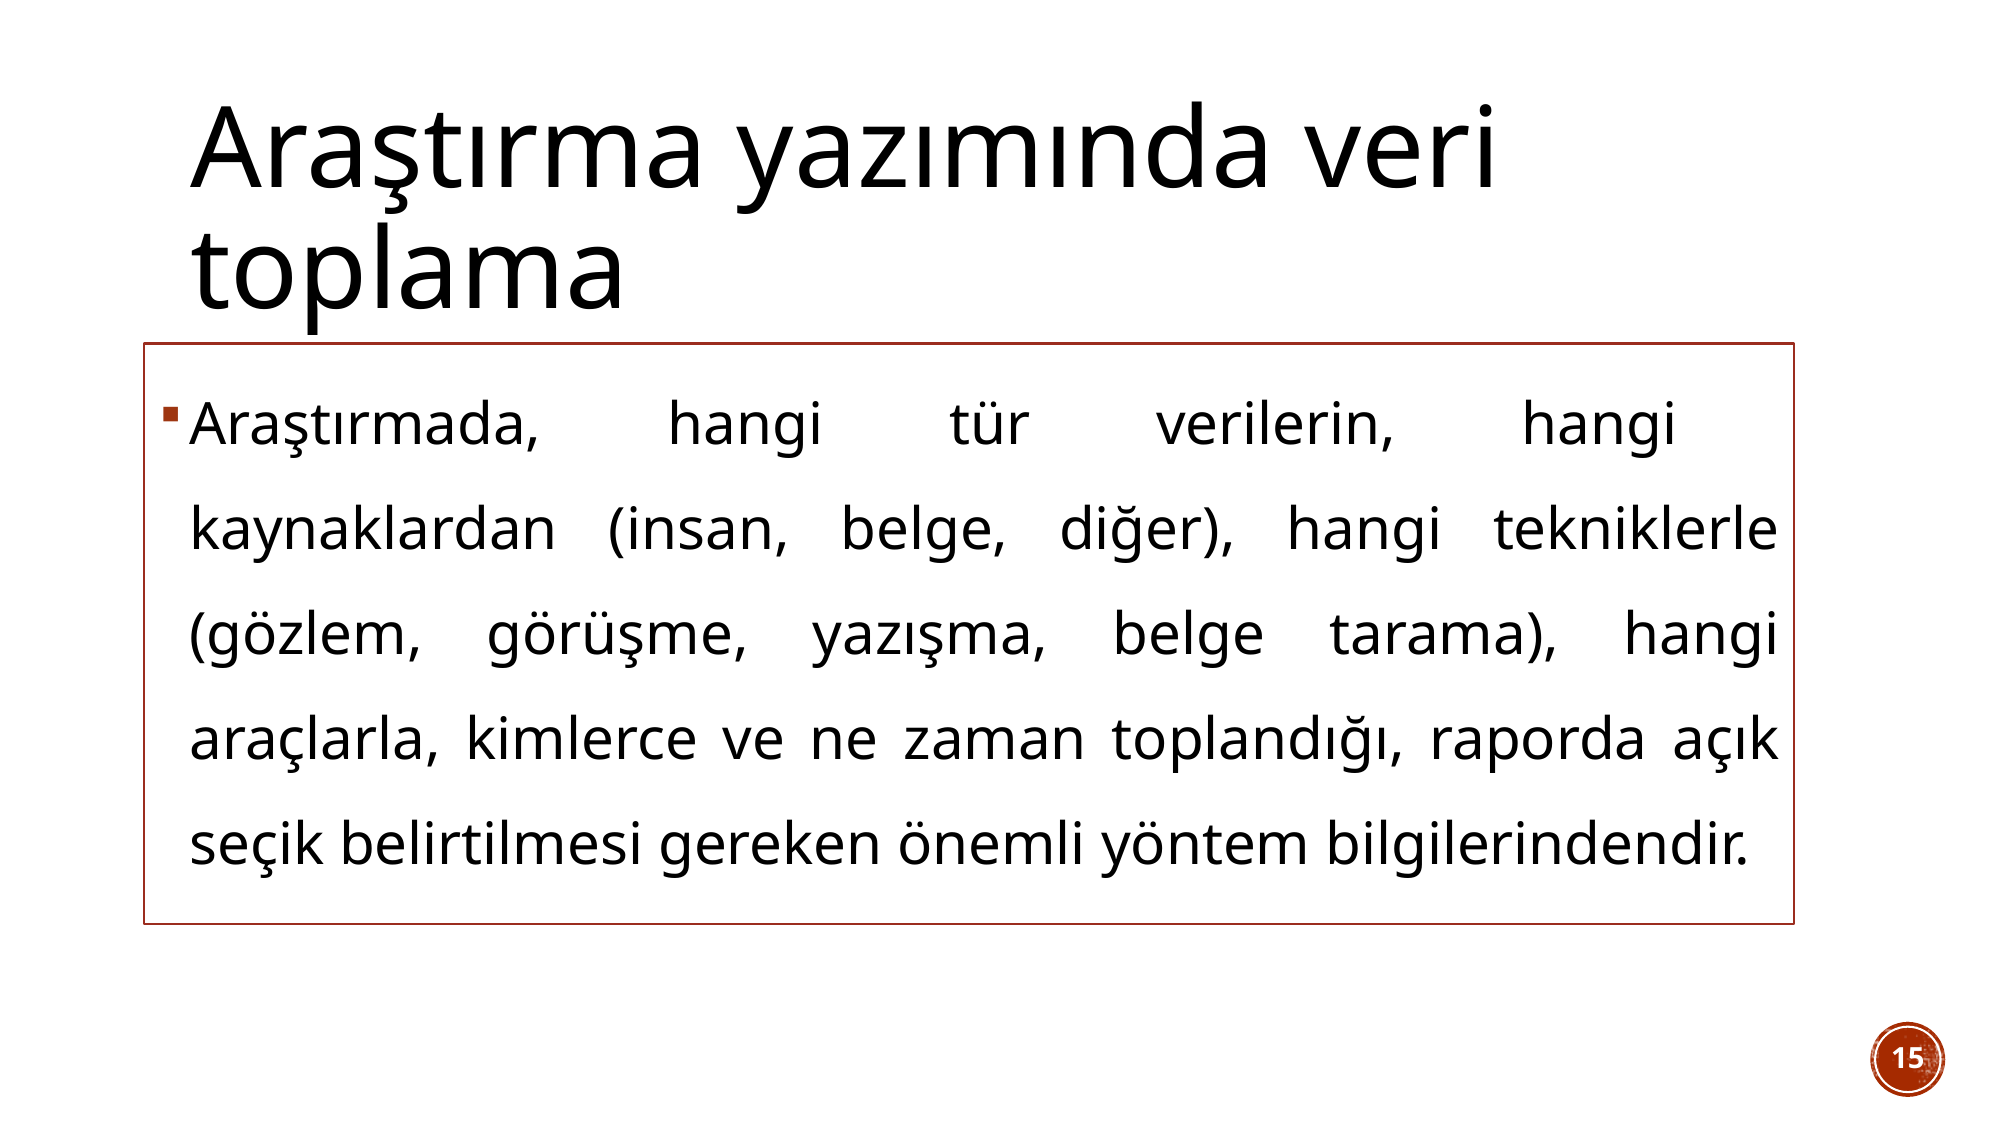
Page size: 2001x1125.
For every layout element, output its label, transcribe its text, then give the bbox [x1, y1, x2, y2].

slide_number 15 [1855, 1028, 1961, 1089]
title Araştırma yazımında veri toplama [175, 79, 1826, 344]
list Araştırmada, hangi tür verilerin, hangi kaynaklardan (insan, belge, diğer), hangi tekniklerle (gözlem, görüşme, yazışma, belge tarama), hangi araçlarla, kimlerce ve ne zaman toplandığı, raporda açık seçik belirtilmesi gereken önemli yöntem bilgilerindendir. [143, 342, 1795, 925]
